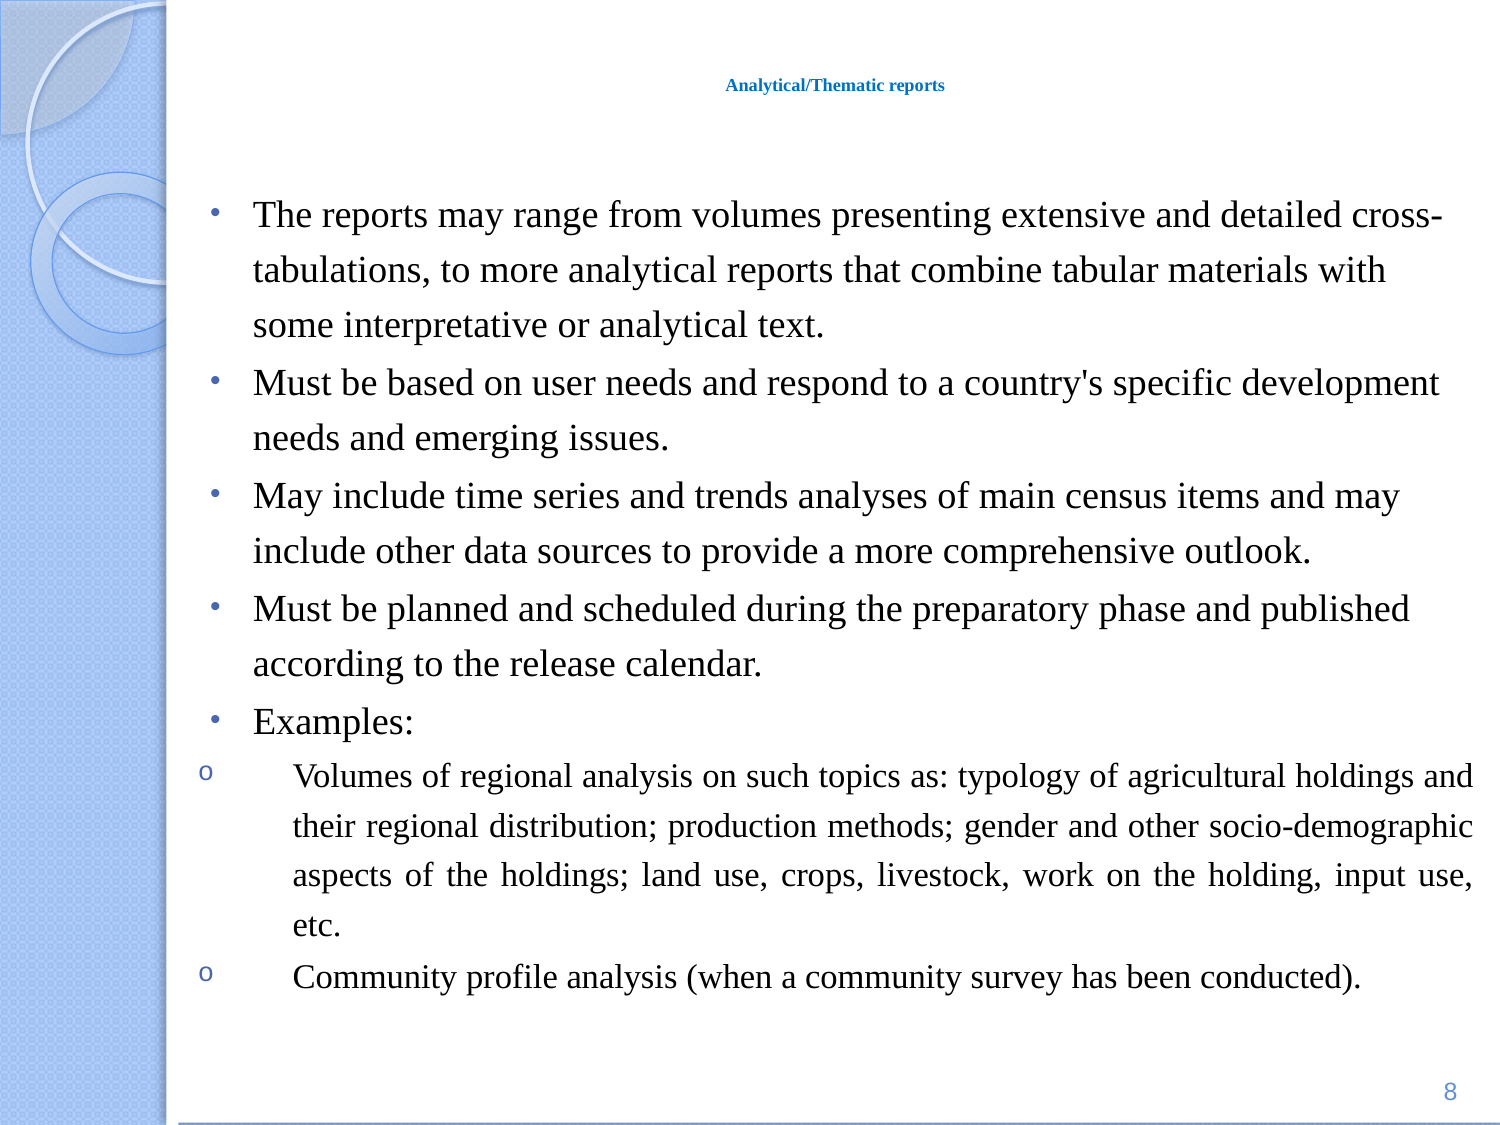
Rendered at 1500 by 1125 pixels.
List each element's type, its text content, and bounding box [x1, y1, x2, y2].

list The reports may range from volumes presenting extensive and detailed cross-tabulations, to more analytical reports that combine tabular materials with some interpretative or analytical text. Must be based on user needs and respond to a country's specific development needs and emerging issues. May include time series and trends analyses of main census items and may include other data sources to provide a more comprehensive outlook. Must be planned and scheduled during the preparatory phase and published according to the release calendar. Examples: Volumes of regional analysis on such topics as: typology of agricultural holdings and their regional distribution; production methods; gender and other socio-demographic aspects of the holdings; land use, crops, livestock, work on the holding, input use, etc. Community profile analysis (when a community survey has been conducted). [183, 172, 1488, 1035]
slide_number 8 [1413, 1034, 1488, 1113]
title Analytical/Thematic reports [220, 42, 1451, 126]
